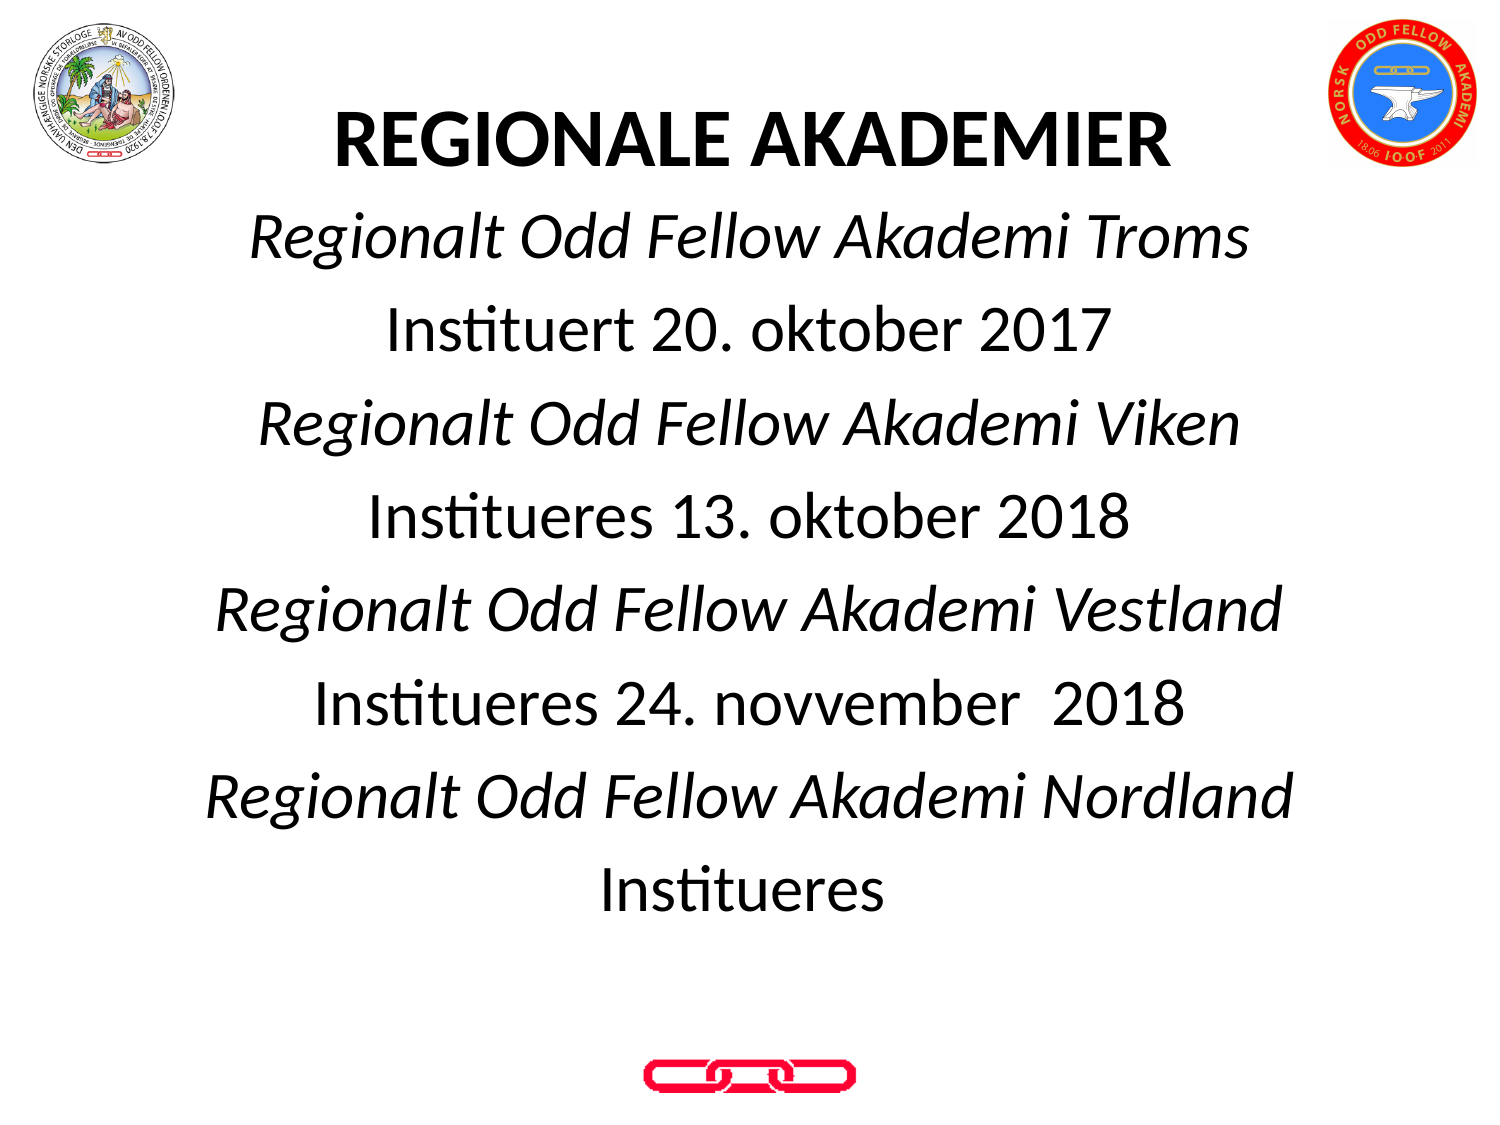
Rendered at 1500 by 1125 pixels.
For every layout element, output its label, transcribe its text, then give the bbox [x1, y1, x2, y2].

picture [29, 19, 178, 167]
list Regionalt Odd Fellow Akademi Troms Instituert 20. oktober 2017 Regionalt Odd Fellow Akademi Viken Institueres 13. oktober 2018 Regionalt Odd Fellow Akademi Vestland Institueres 24. novvember 2018 Regionalt Odd Fellow Akademi Nordland Institueres [112, 184, 1388, 1071]
title REGIONALE AKADEMIER [176, 54, 1330, 232]
picture [642, 1071, 858, 1093]
picture [1328, 19, 1477, 167]
